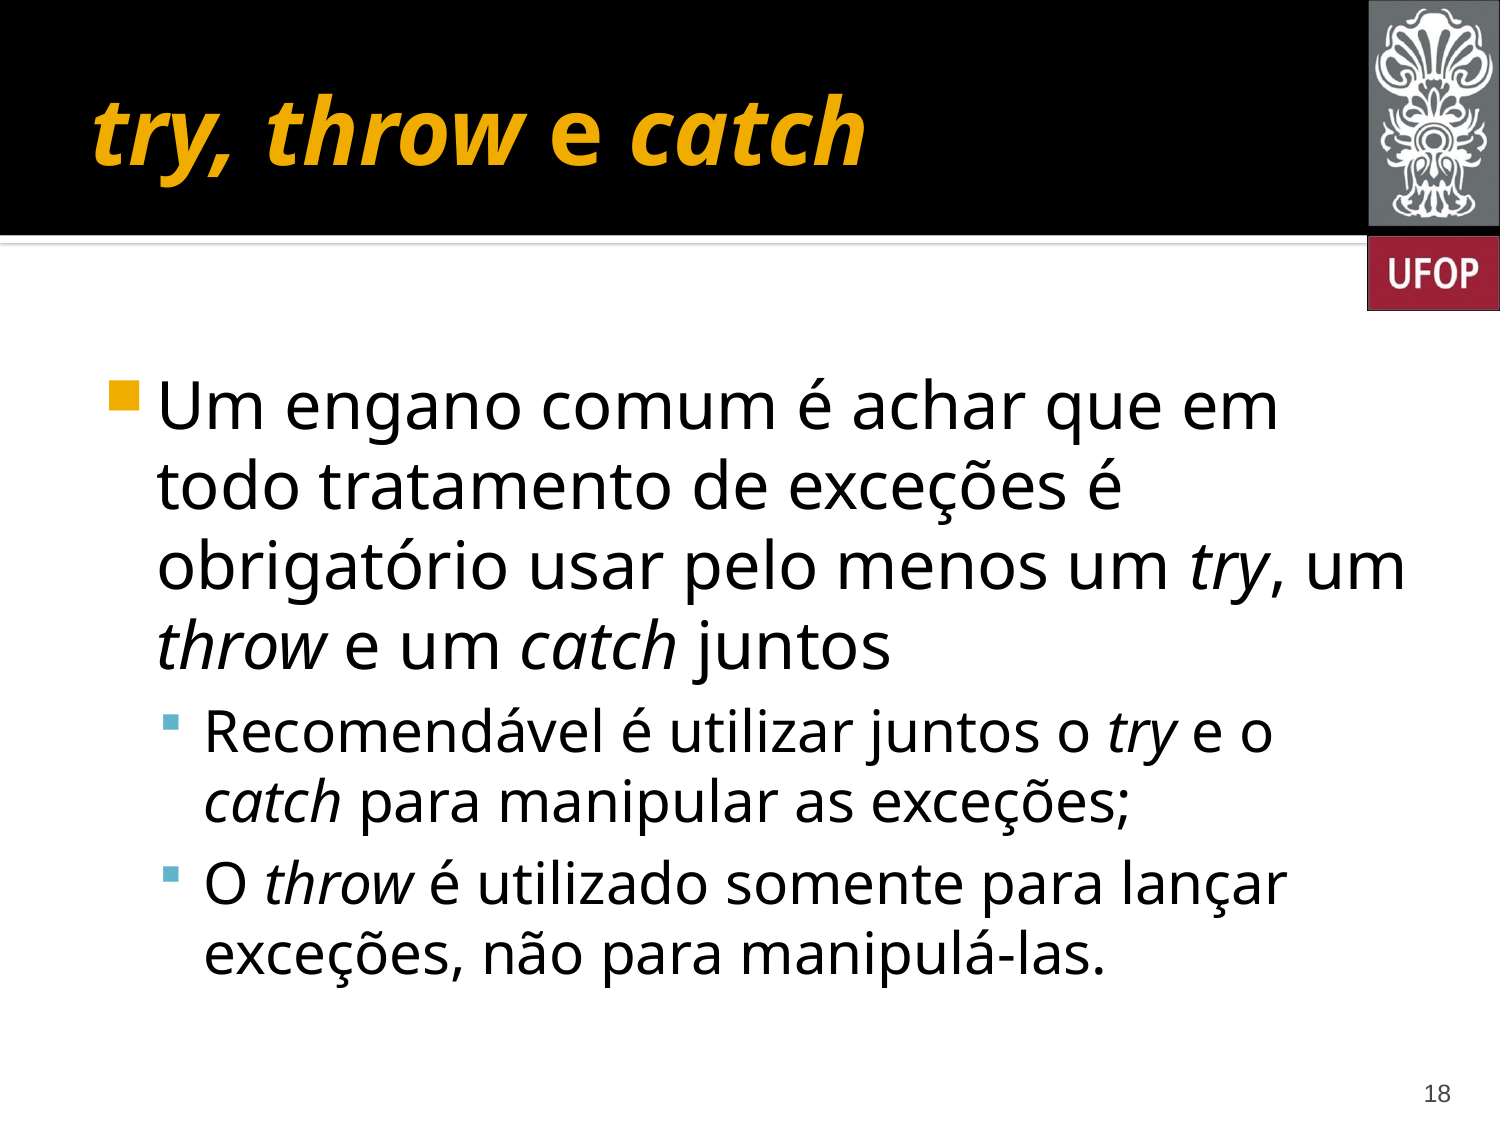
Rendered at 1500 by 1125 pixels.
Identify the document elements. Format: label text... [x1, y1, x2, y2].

slide_number 18 [1345, 1062, 1467, 1108]
picture [1367, 0, 1500, 311]
title try, throw e catch [75, 25, 1370, 231]
list Um engano comum é achar que em todo tratamento de exceções é obrigatório usar pelo menos um try, um throw e um catch juntos Recomendável é utilizar juntos o try e o catch para manipular as exceções; O throw é utilizado somente para lançar exceções, não para manipulá-las. [75, 291, 1425, 1050]
